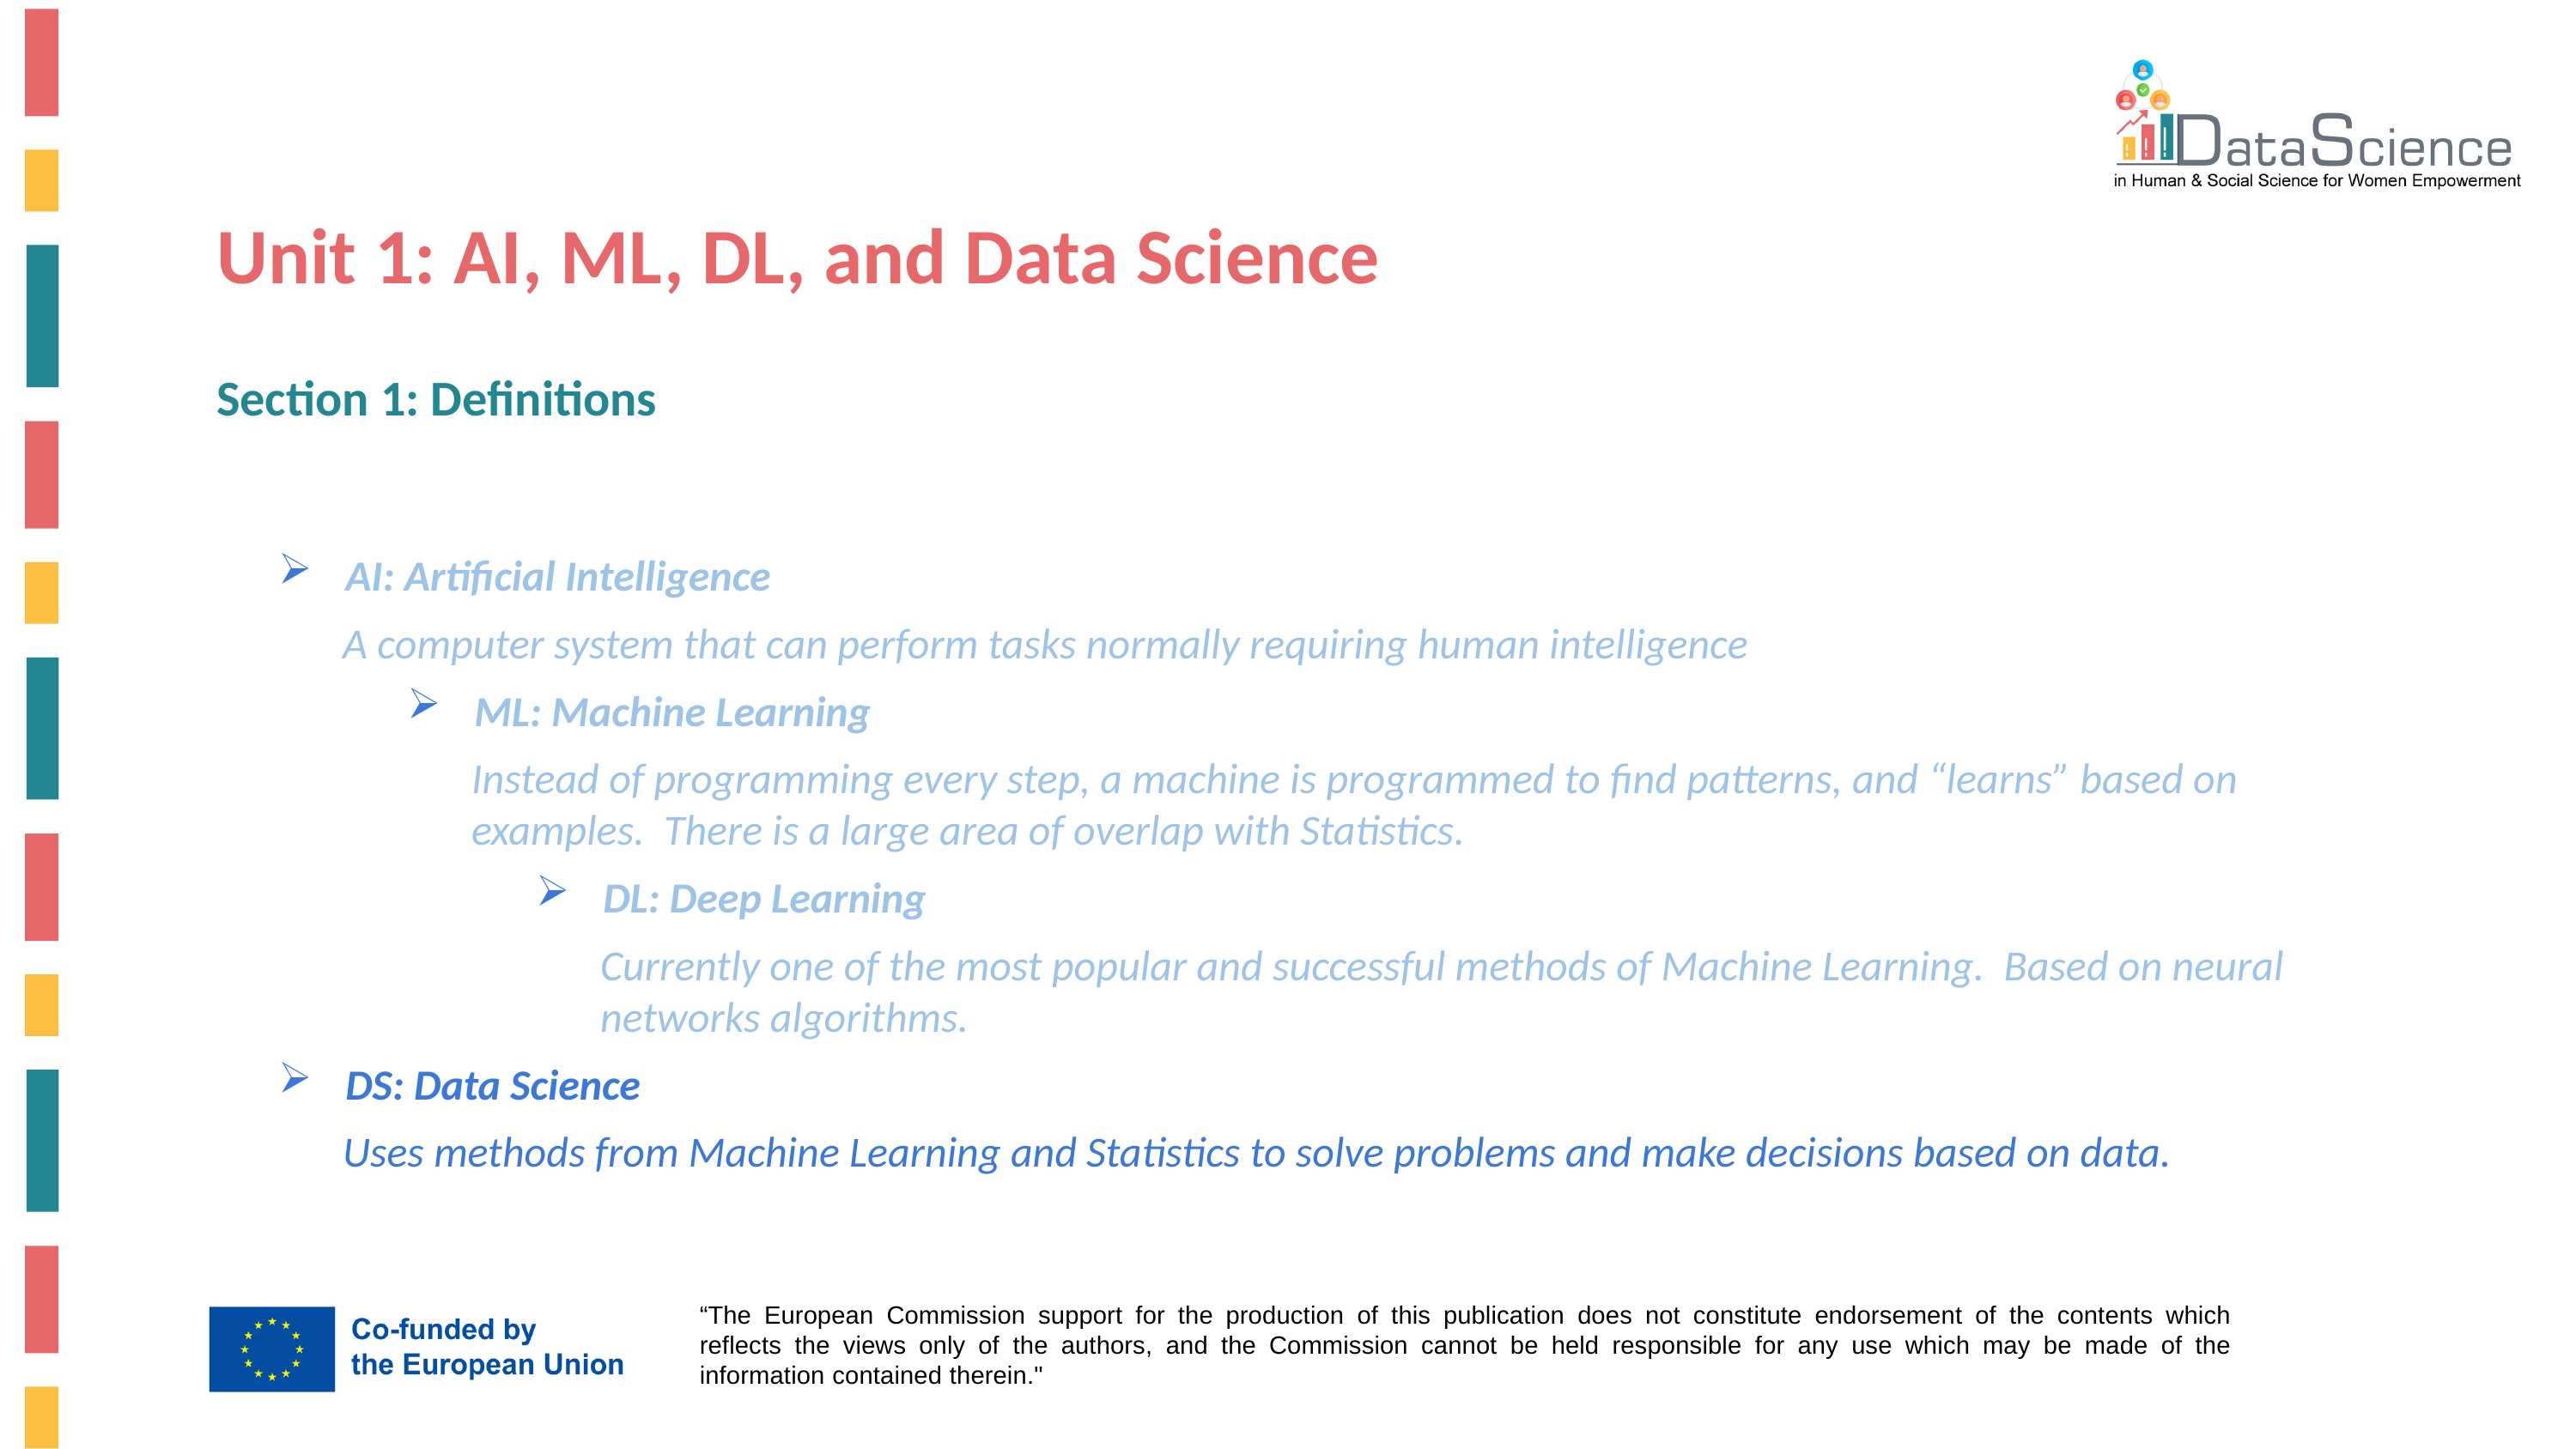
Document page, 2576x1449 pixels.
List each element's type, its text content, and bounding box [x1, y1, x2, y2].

picture [204, 1301, 655, 1397]
picture [2114, 58, 2522, 191]
text_box Unit 1: AI, ML, DL, and Data Science [204, 198, 1600, 306]
text_box Section 1: Definitions [204, 359, 1619, 433]
text_box AI: Artificial Intelligence A computer system that can perform tasks normally requiring human intelligence ML: Machine Learning Instead of programming every step, a machine is programmed to find patterns, and “learns” based on examples. There is a large area of overlap with Statistics. DL: Deep Learning Currently one of the most popular and successful methods of Machine Learning. Based on neural networks algorithms. DS: Data Science Uses methods from Machine Learning and Statistics to solve problems and make decisions based on data. [139, 542, 2330, 1183]
